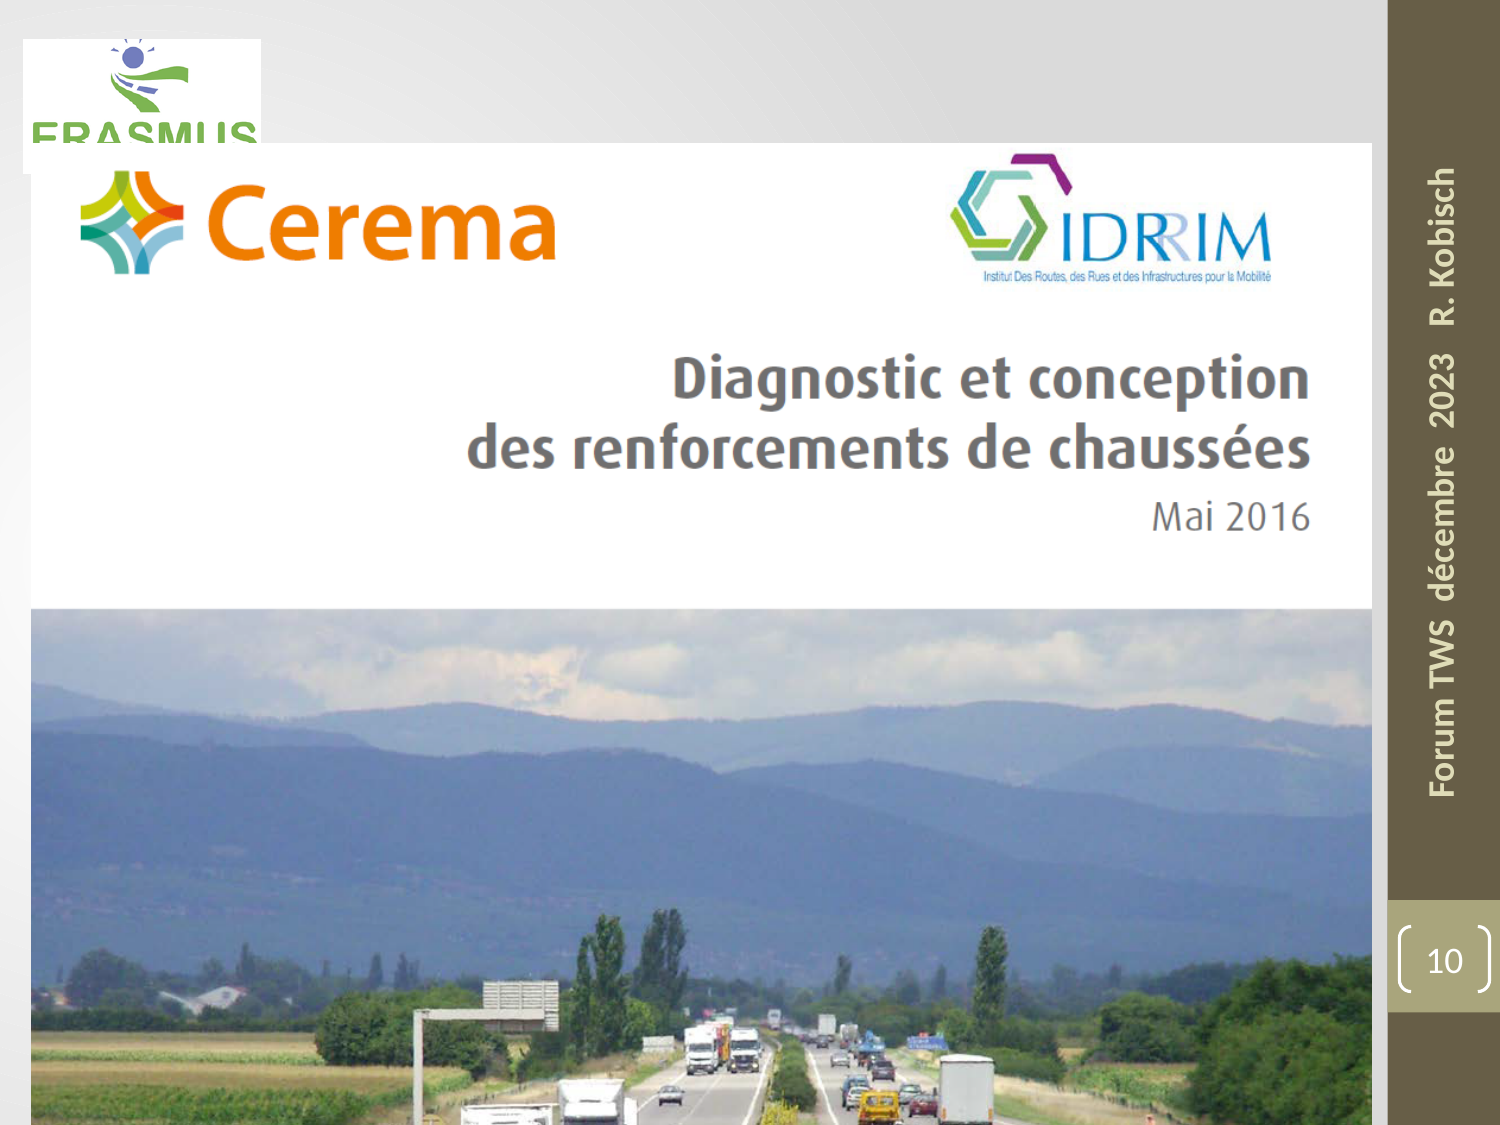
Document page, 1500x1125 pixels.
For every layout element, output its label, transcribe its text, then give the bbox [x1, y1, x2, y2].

footer Forum TWS décembre 2023 R. Kobisch [1408, 78, 1469, 889]
slide_number 10 [1397, 924, 1492, 994]
picture [23, 38, 1373, 1125]
